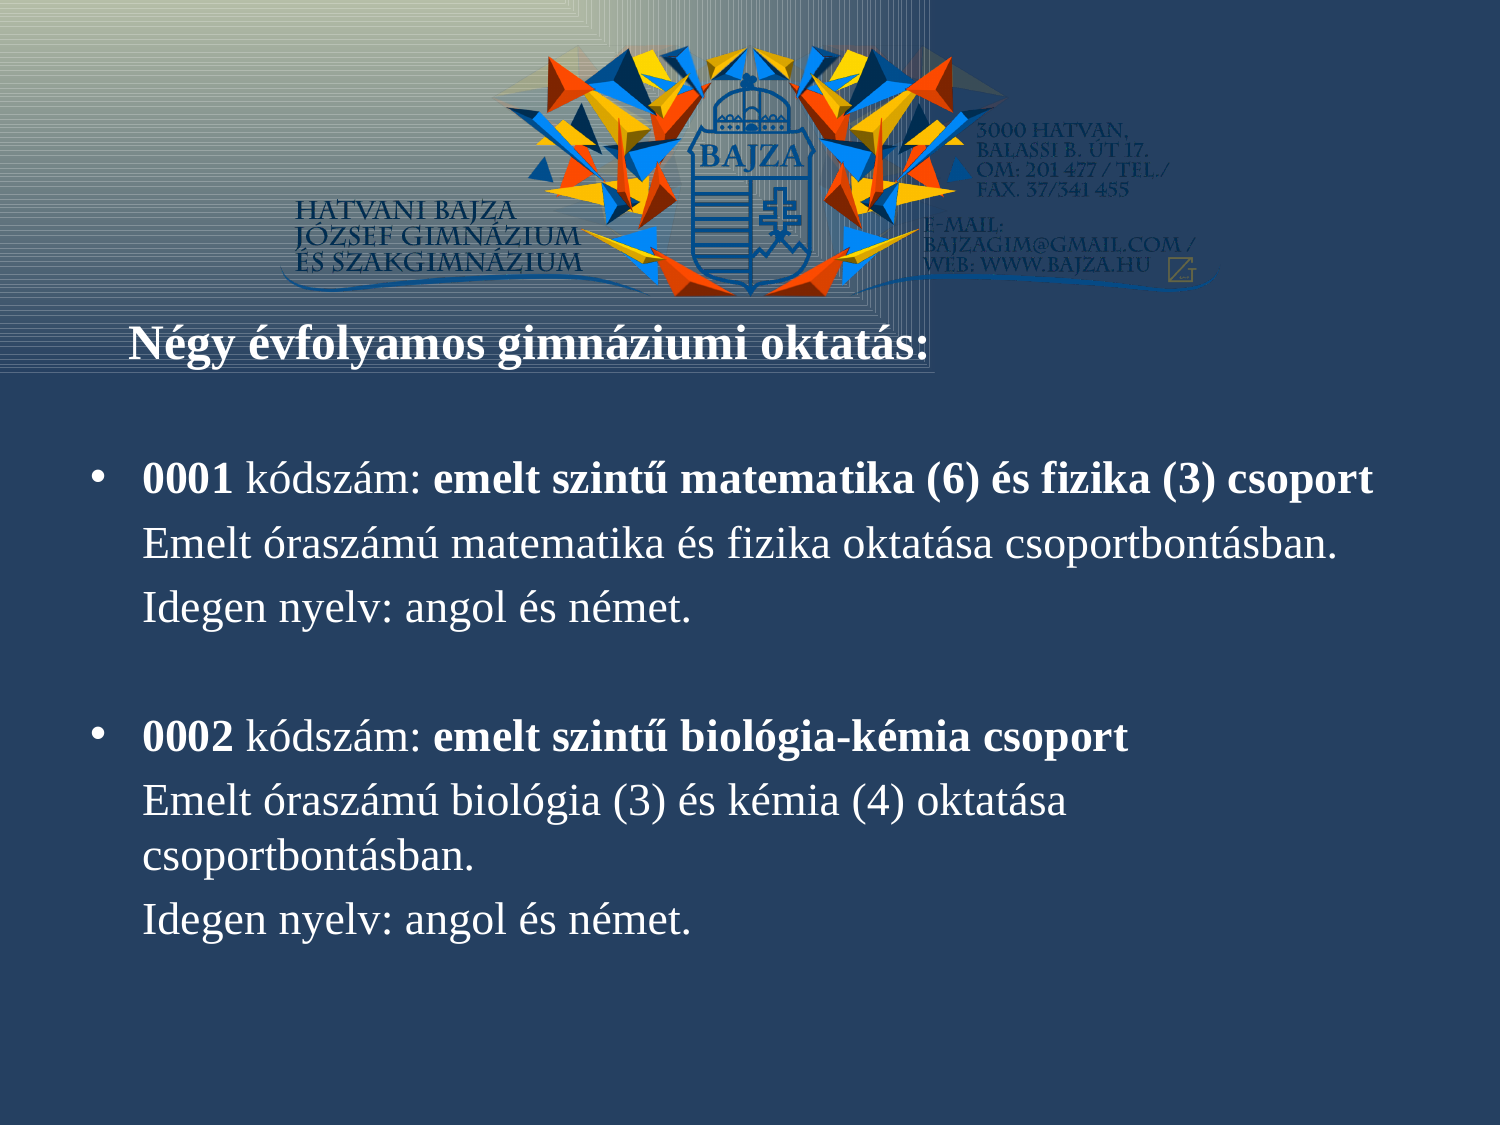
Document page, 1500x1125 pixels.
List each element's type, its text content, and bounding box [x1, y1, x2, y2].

picture [277, 44, 1223, 323]
list Négy évfolyamos gimnáziumi oktatás: 0001 kódszám: emelt szintű matematika (6) és fizika (3) csoport Emelt óraszámú matematika és fizika oktatása csoportbontásban. Idegen nyelv: angol és német. 0002 kódszám: emelt szintű biológia-kémia csoport Emelt óraszámú biológia (3) és kémia (4) oktatása csoportbontásban. Idegen nyelv: angol és német. [75, 302, 1425, 1005]
